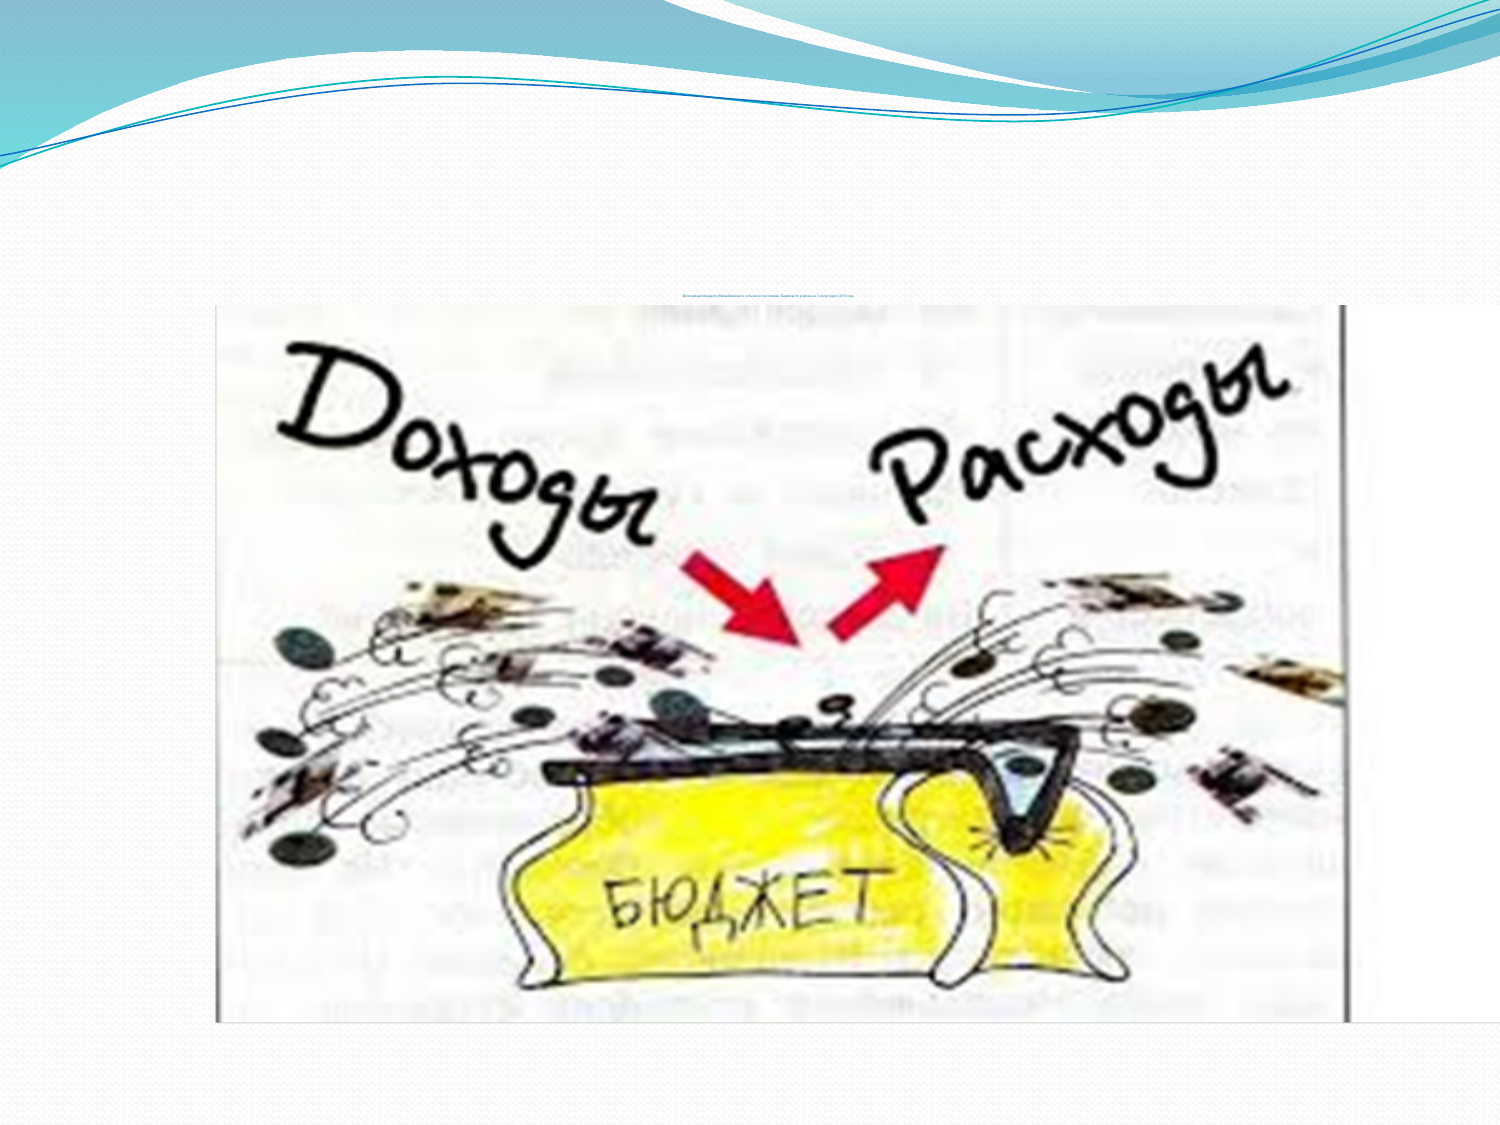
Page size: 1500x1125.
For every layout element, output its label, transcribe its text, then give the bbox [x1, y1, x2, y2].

picture [214, 305, 1500, 1026]
title Исполнение бюджета Михайловского сельского поселения Тацинского района за 1 полугодие 2019 года [92, 256, 1443, 306]
